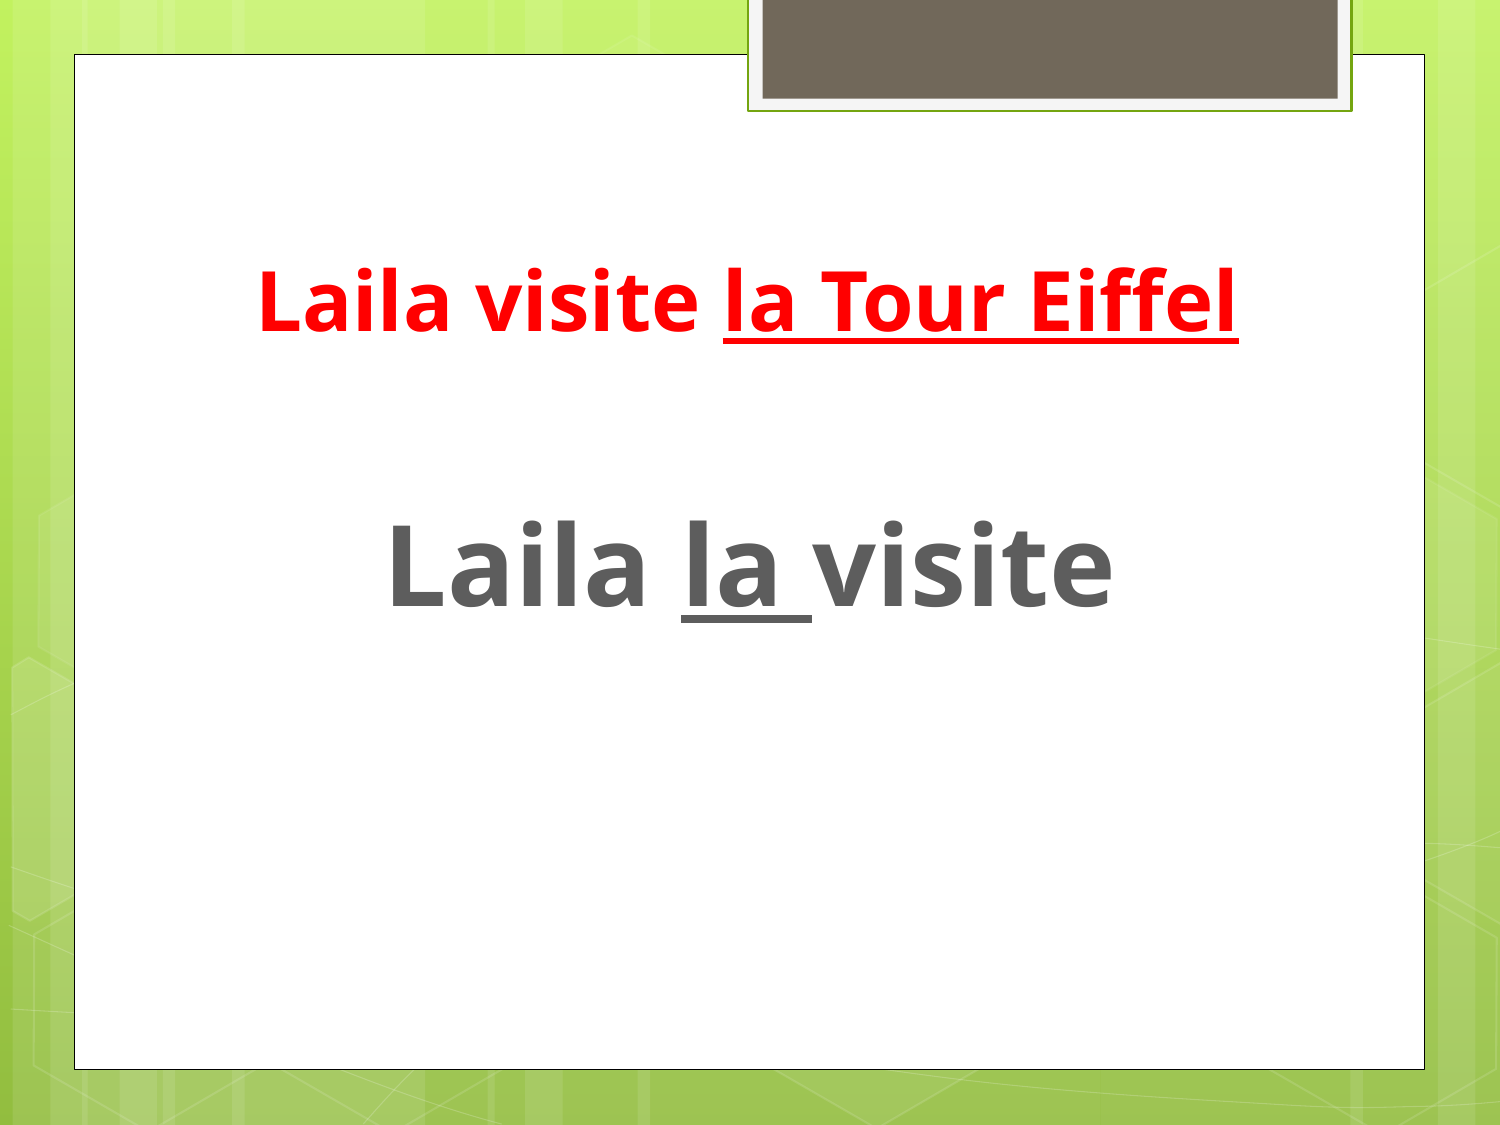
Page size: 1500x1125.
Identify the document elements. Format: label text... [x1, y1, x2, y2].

title Laila visite la Tour Eiffel [171, 168, 1324, 357]
text_box Laila la visite [368, 486, 1132, 637]
